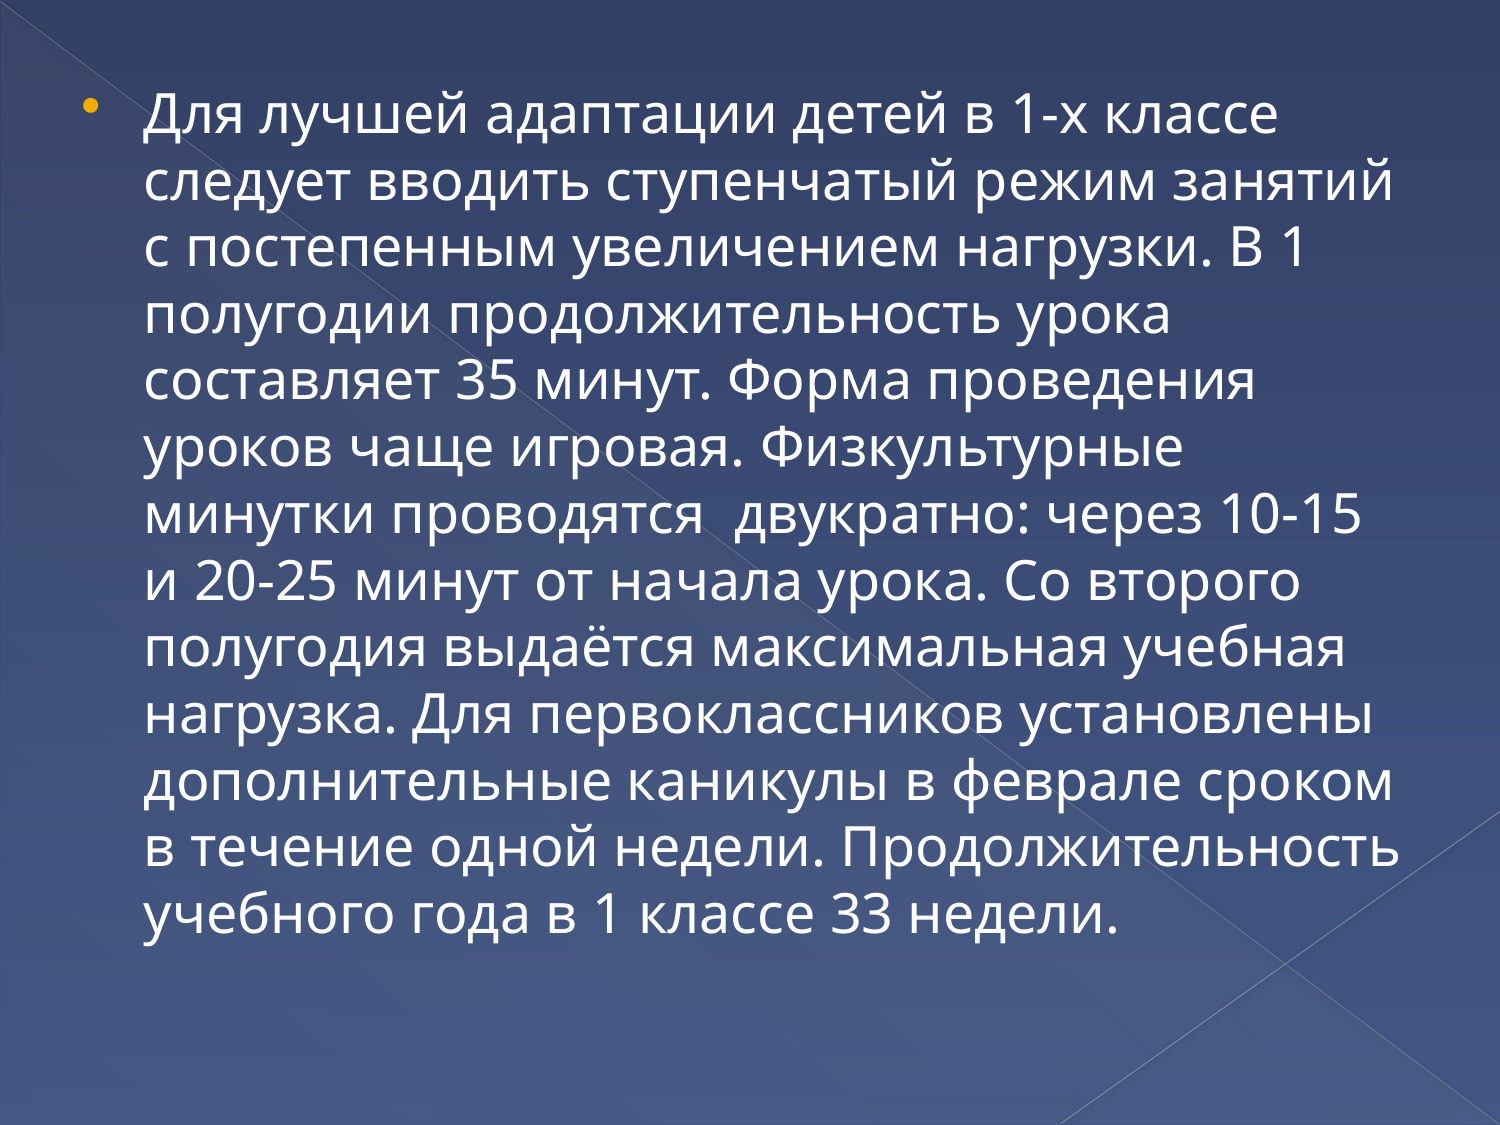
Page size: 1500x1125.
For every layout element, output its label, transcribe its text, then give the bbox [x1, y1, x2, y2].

list Для лучшей адаптации детей в 1-х классе следует вводить ступенчатый режим занятий с постепенным увеличением нагрузки. В 1 полугодии продолжительность урока составляет 35 минут. Форма проведения уроков чаще игровая. Физкультурные минутки проводятся двукратно: через 10-15 и 20-25 минут от начала урока. Со второго полугодия выдаётся максимальная учебная нагрузка. Для первоклассников установлены дополнительные каникулы в феврале сроком в течение одной недели. Продолжительность учебного года в 1 классе 33 недели. [58, 70, 1425, 1059]
